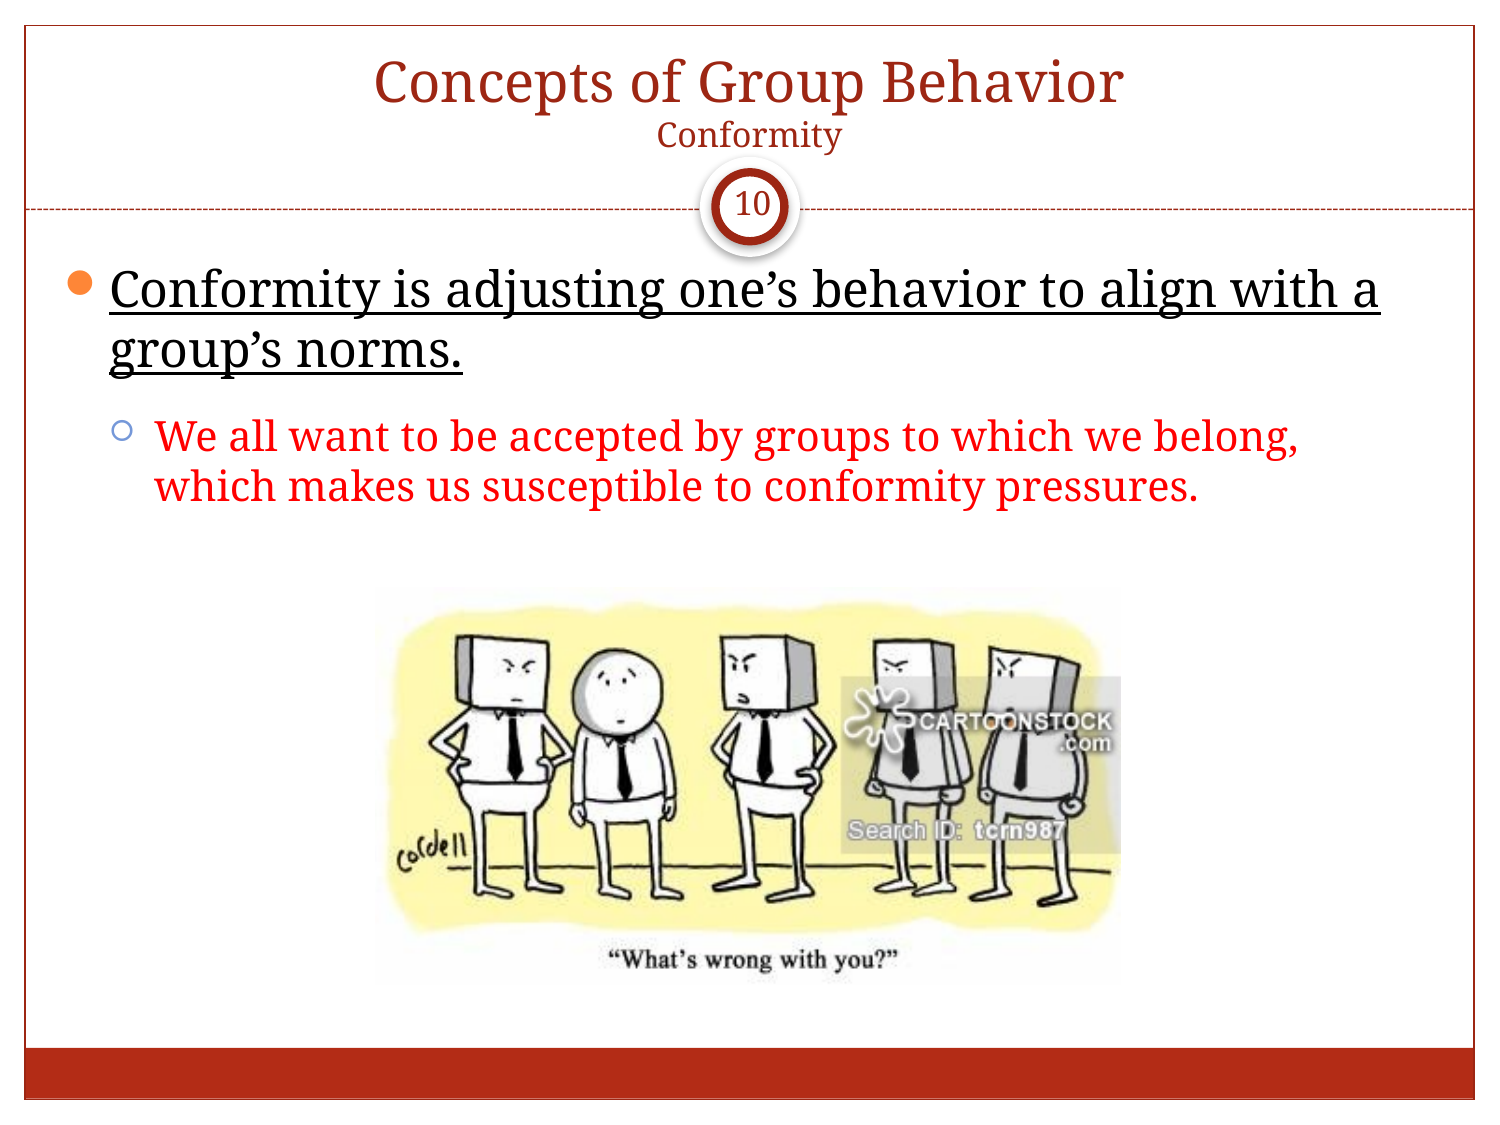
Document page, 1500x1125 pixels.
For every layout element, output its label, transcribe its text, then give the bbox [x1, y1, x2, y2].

title Concepts of Group Behavior Conformity [49, 37, 1450, 162]
picture [374, 587, 1122, 988]
slide_number 10 [715, 168, 791, 241]
list Conformity is adjusting one’s behavior to align with a group’s norms. We all want to be accepted by groups to which we belong, which makes us susceptible to conformity pressures. [49, 250, 1445, 1001]
